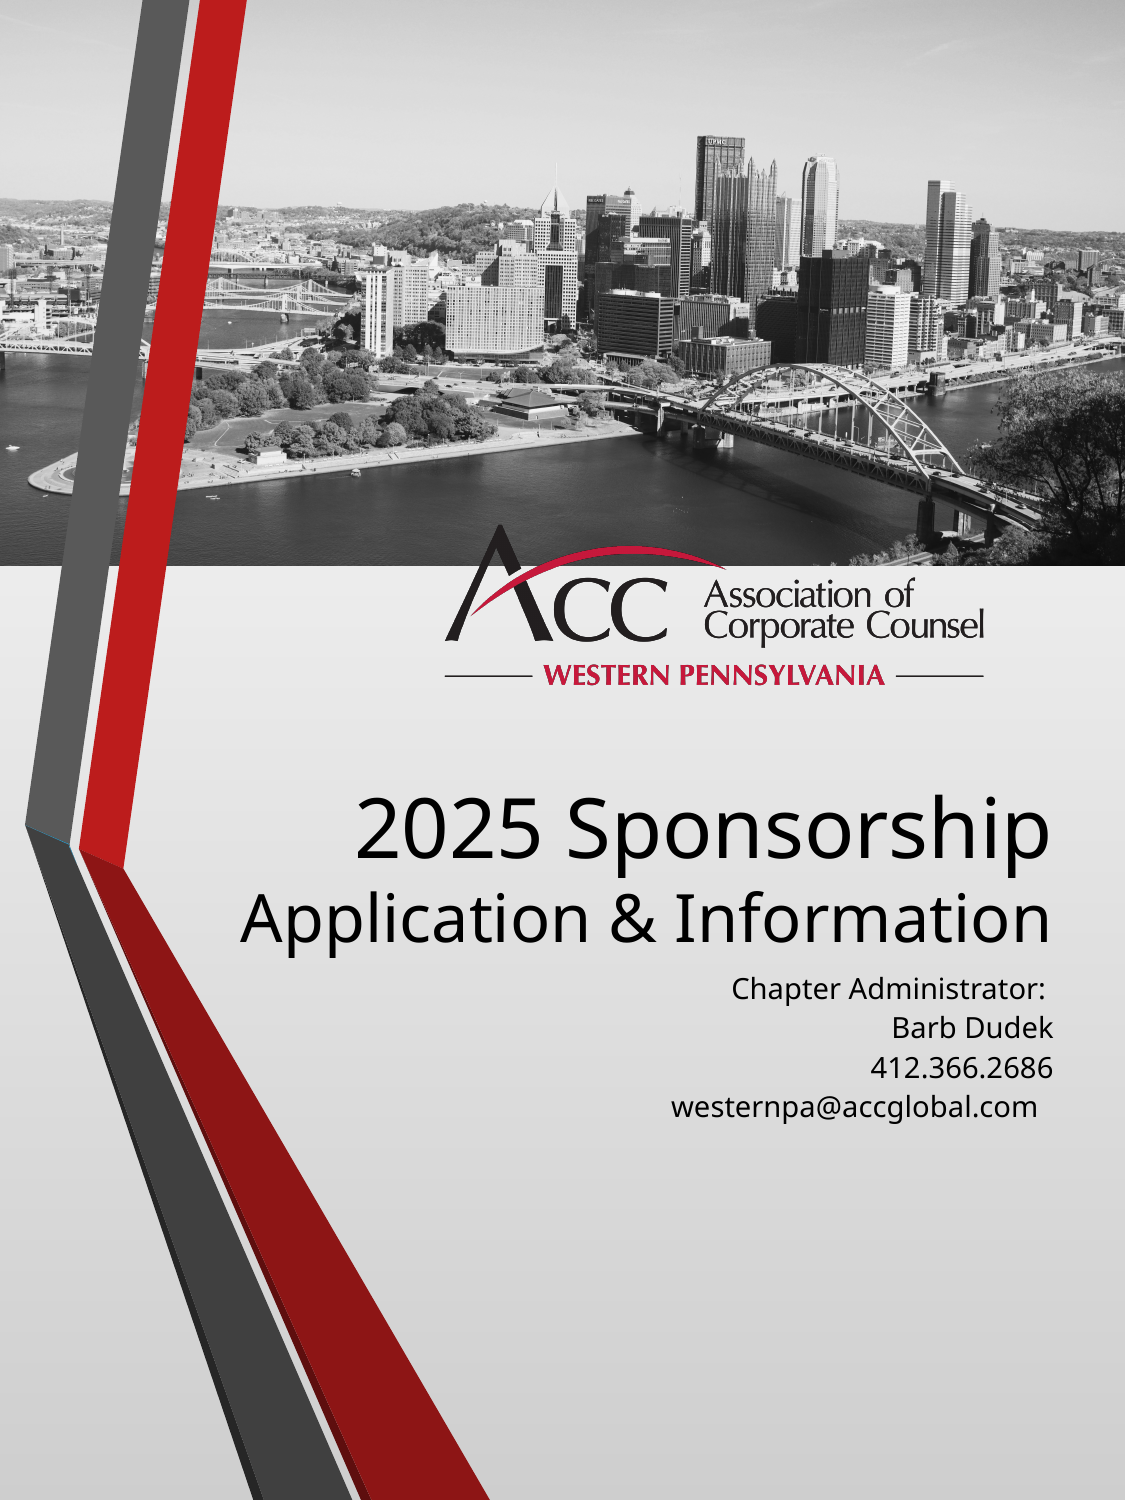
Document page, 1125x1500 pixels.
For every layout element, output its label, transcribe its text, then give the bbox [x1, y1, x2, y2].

picture [434, 514, 994, 729]
subtitle Chapter Administrator: Barb Dudek 412.366.2686 westernpa@accglobal.com [359, 962, 1069, 1262]
title 2025 Sponsorship Application & Information [85, 200, 1069, 963]
